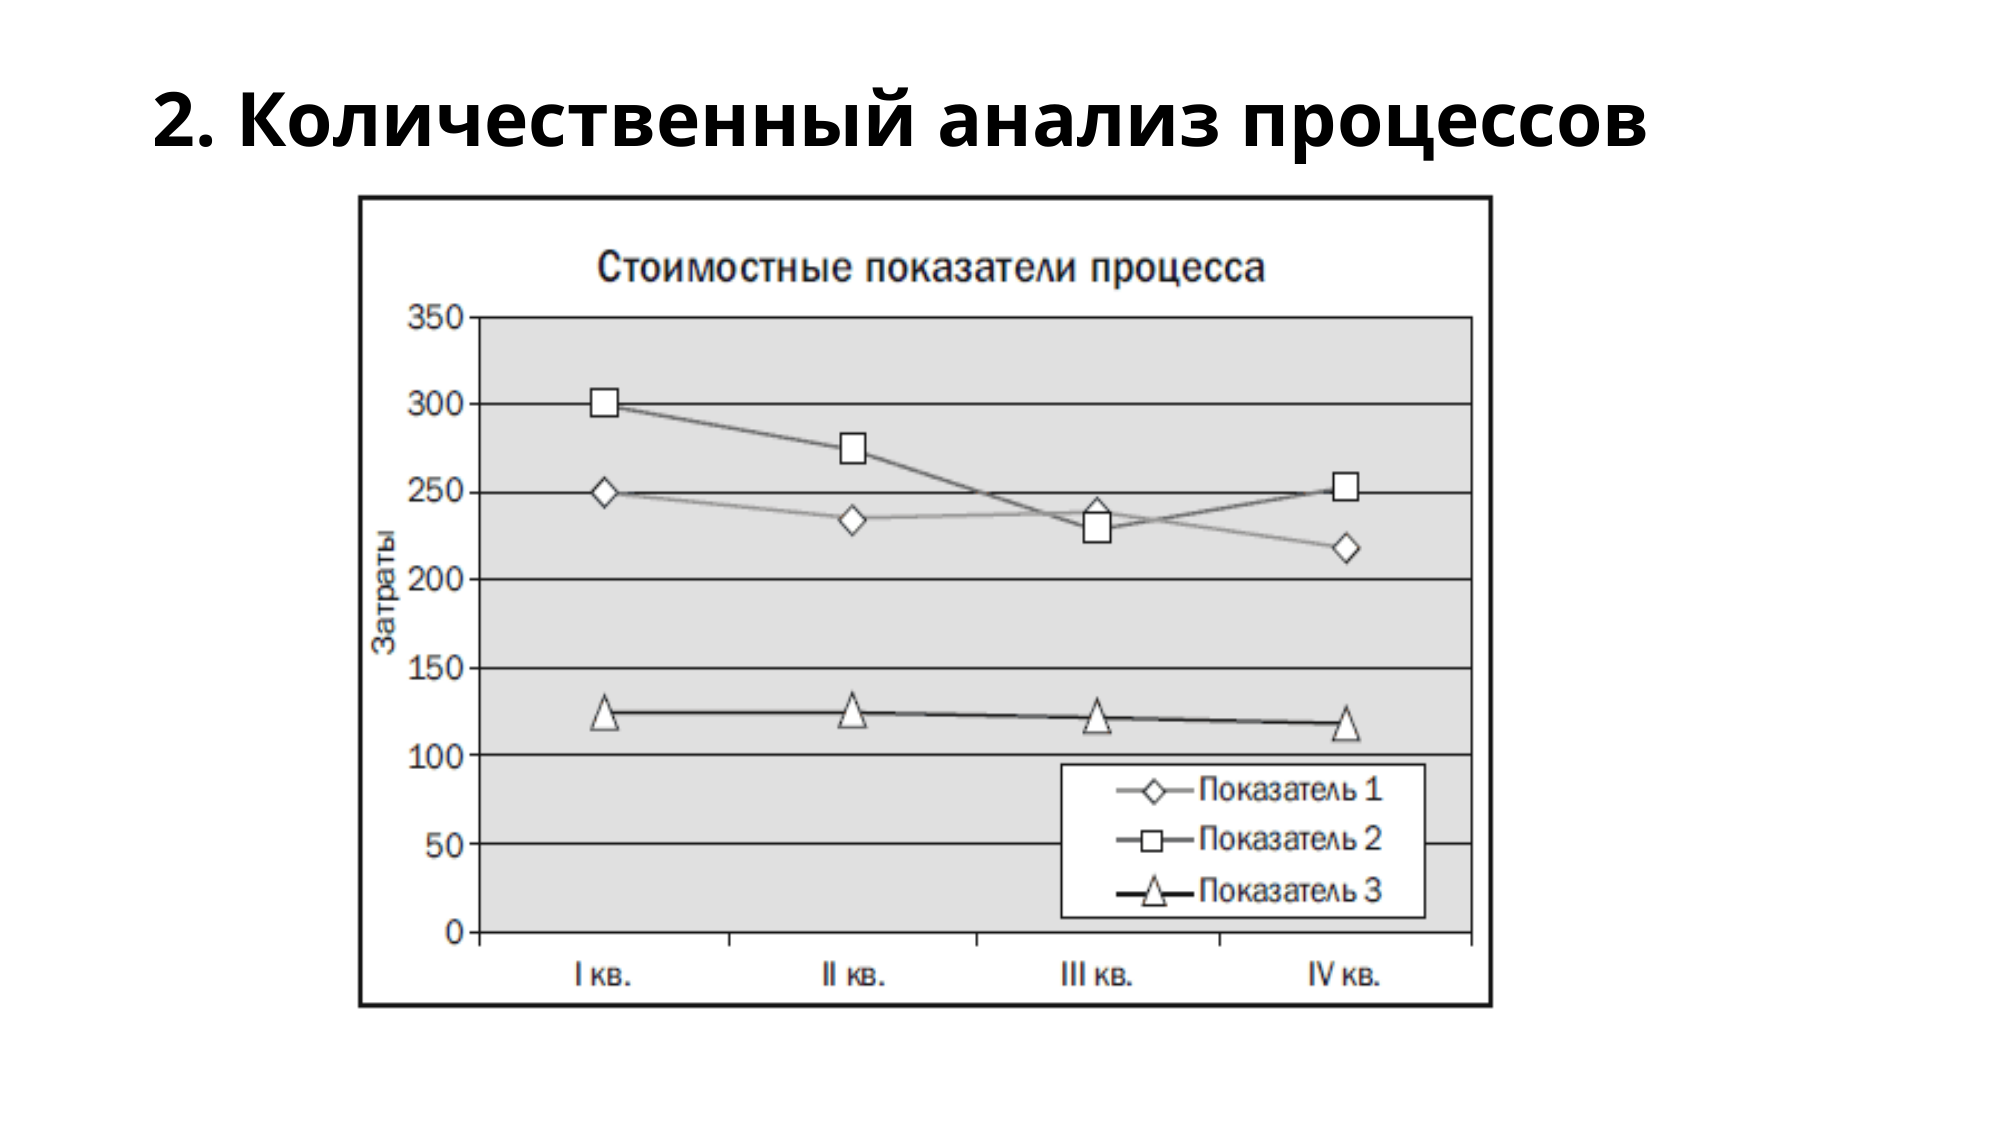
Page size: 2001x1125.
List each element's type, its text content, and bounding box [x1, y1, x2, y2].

picture [352, 191, 1498, 1016]
title 2. Количественный анализ процессов [137, 13, 1863, 232]
